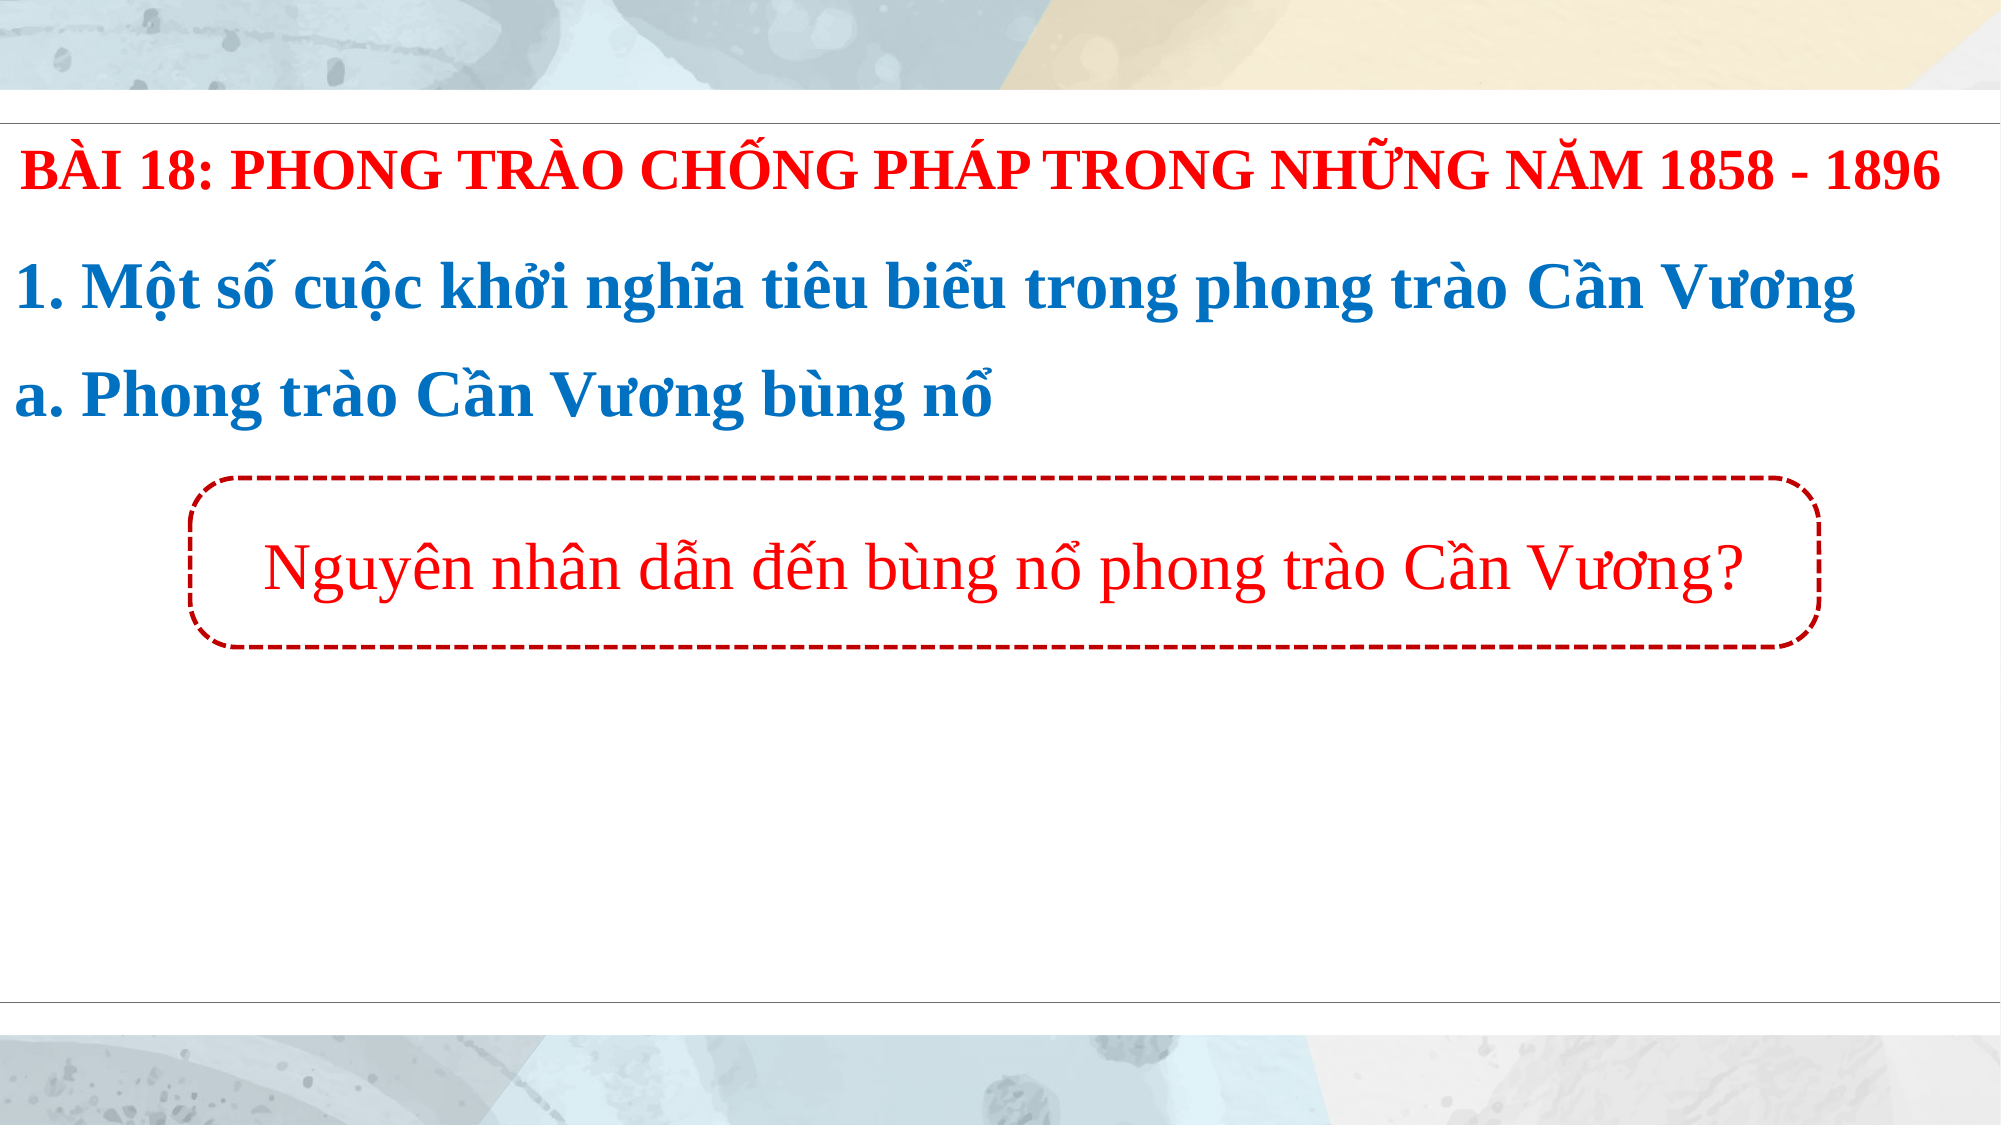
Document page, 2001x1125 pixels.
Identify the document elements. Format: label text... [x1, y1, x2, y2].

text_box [0, 0, 1050, 89]
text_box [480, 1036, 1330, 1125]
text_box a. Phong trào Cần Vương bùng nổ [0, 342, 1834, 438]
text_box Nguyên nhân dẫn đến bùng nổ phong trào Cần Vương? [190, 477, 1819, 648]
text_box 1. Một số cuộc khởi nghĩa tiêu biểu trong phong trào Cần Vương [0, 234, 1876, 330]
text_box BÀI 18: PHONG TRÀO CHỐNG PHÁP TRONG NHỮNG NĂM 1858 - 1896 [0, 123, 1981, 209]
